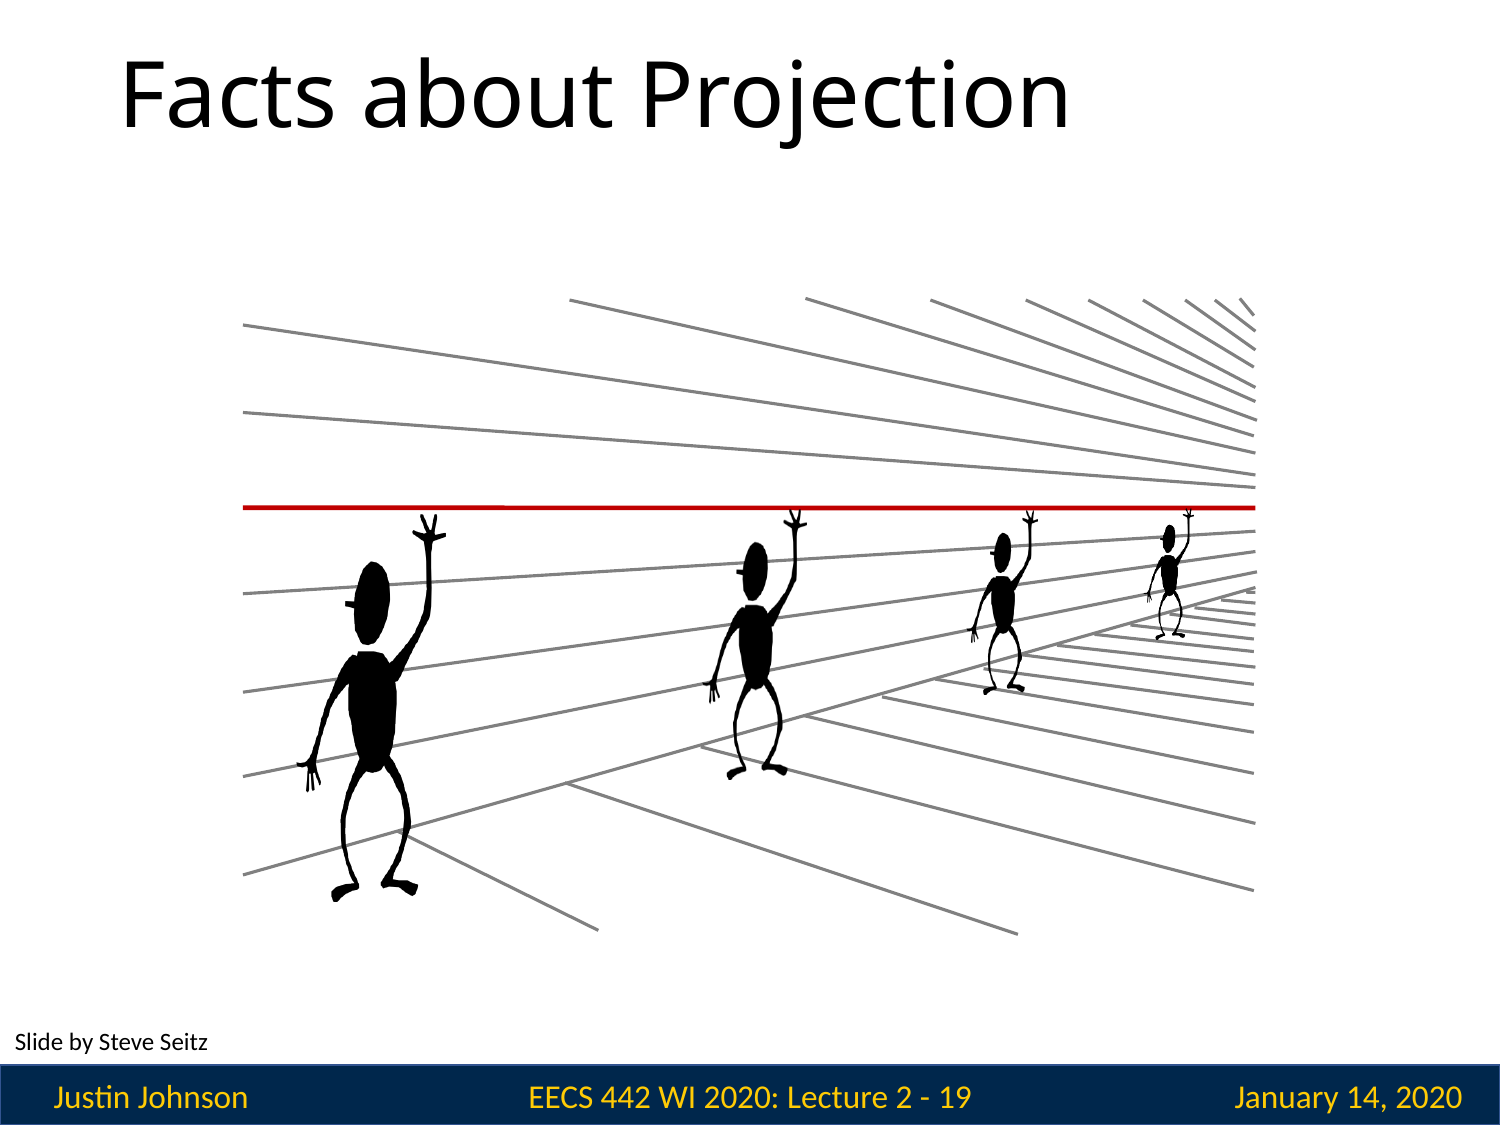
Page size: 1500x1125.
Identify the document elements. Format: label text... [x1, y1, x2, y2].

slide_number EECS 442 WI 2020: Lecture 2 - 19 [494, 1065, 1006, 1125]
picture [1143, 508, 1194, 640]
text_box Slide by Steve Seitz [0, 1017, 238, 1063]
picture [966, 510, 1038, 695]
picture [702, 509, 807, 780]
picture [296, 514, 446, 902]
title Facts about Projection [103, 29, 1397, 165]
